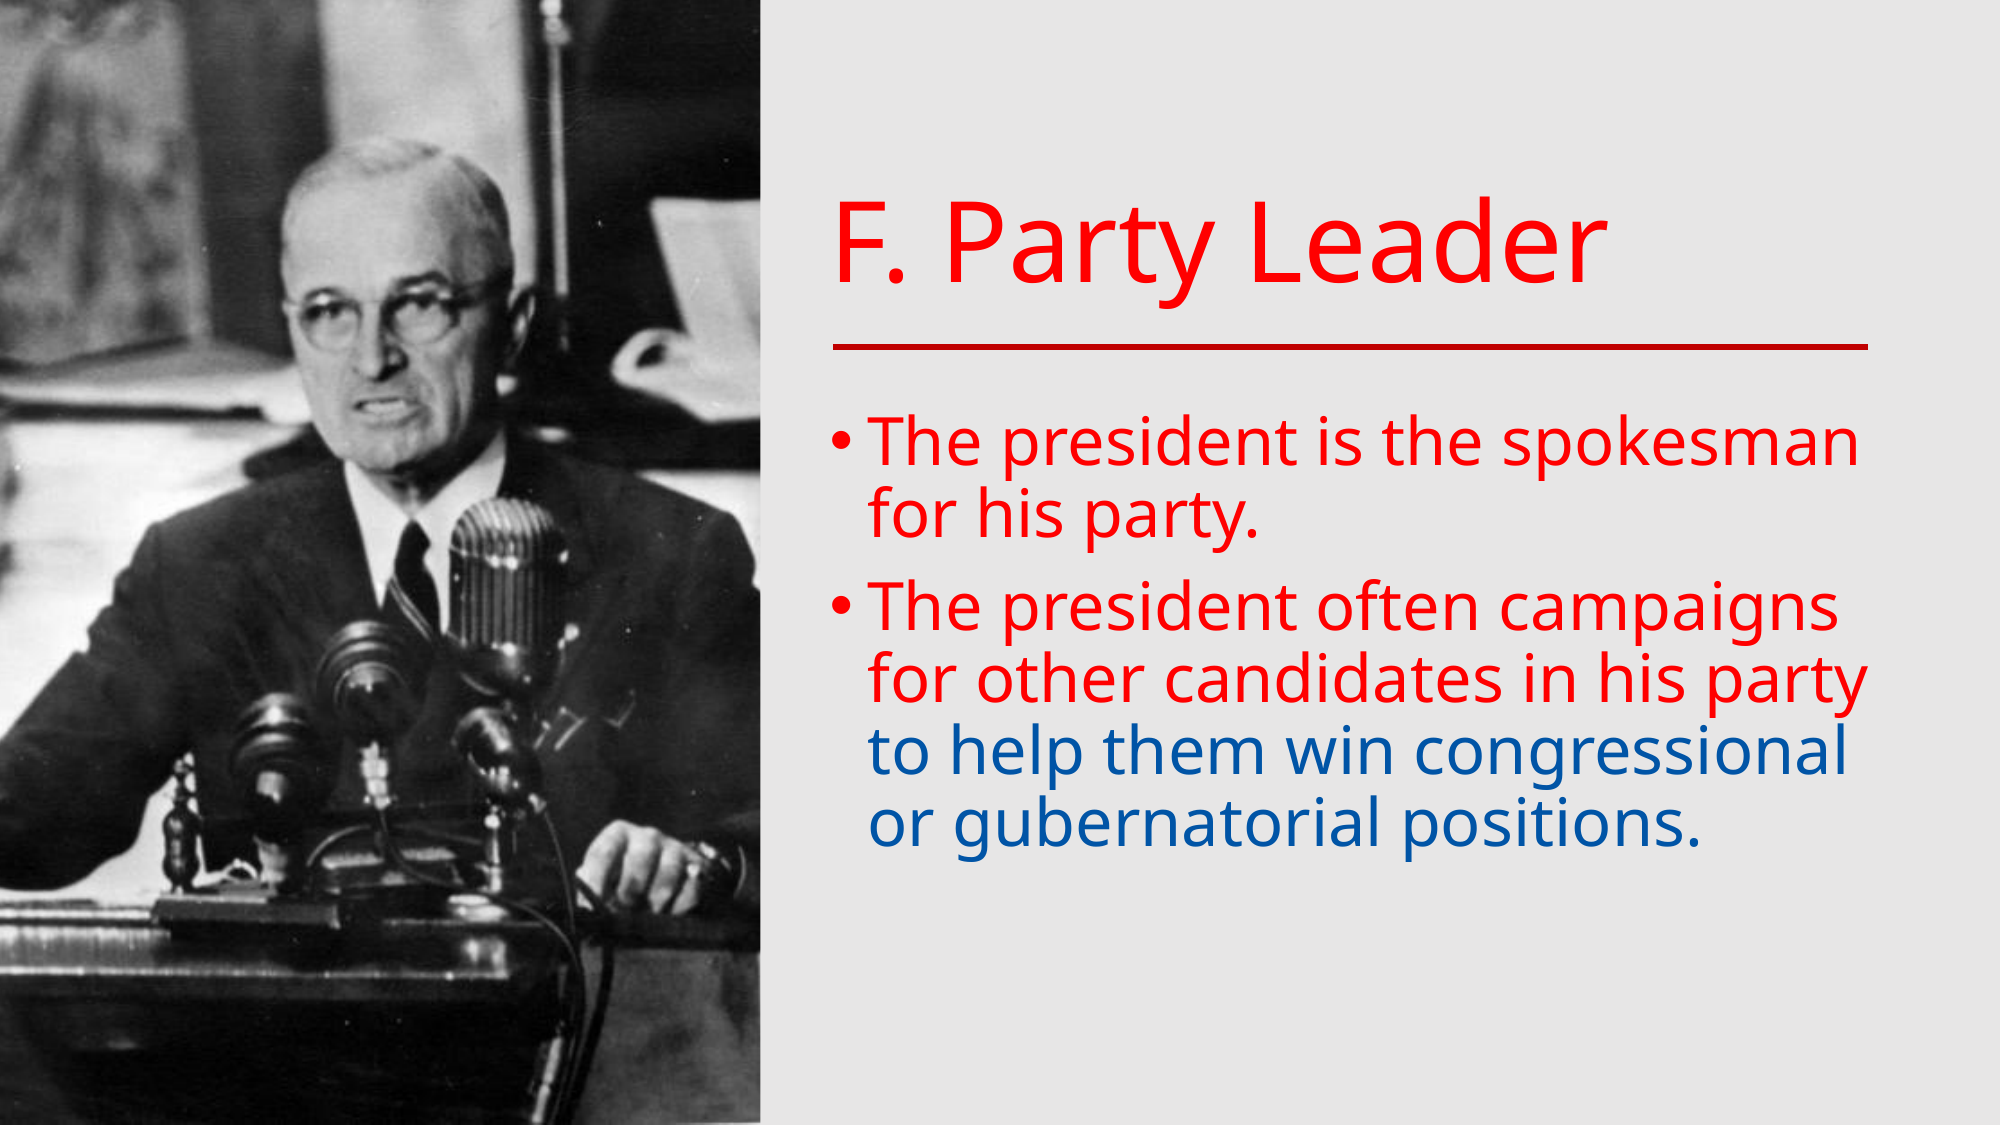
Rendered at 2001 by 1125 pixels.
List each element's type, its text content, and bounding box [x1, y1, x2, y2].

title F. Party Leader [814, 103, 1895, 315]
list The president is the spokesman for his party. The president often campaigns for other candidates in his party to help them win congressional or gubernatorial positions. [814, 399, 1895, 1021]
picture [0, 0, 761, 1125]
